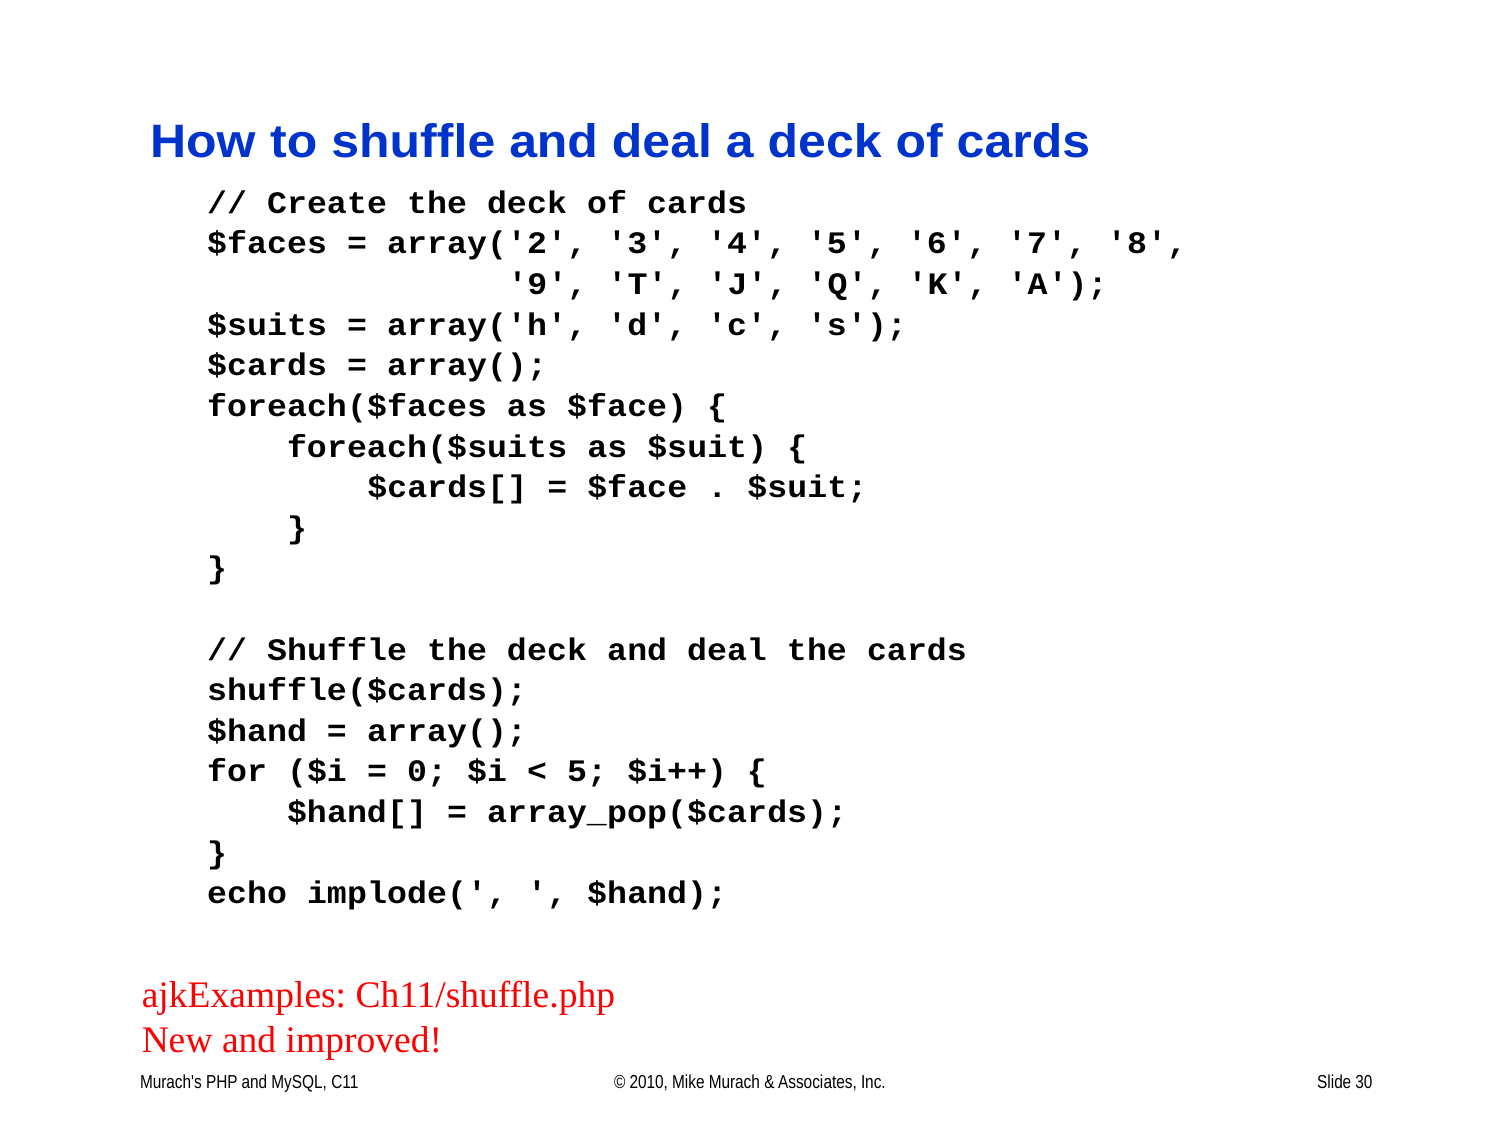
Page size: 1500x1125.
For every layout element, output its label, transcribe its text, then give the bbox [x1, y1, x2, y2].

slide_number Slide 30 [1074, 1025, 1388, 1100]
footer © 2010, Mike Murach & Associates, Inc. [474, 1025, 1025, 1100]
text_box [149, 112, 1352, 921]
text_box ajkExamples: Ch11/shuffle.php New and improved! [127, 962, 631, 1068]
slide_number Murach's PHP and MySQL, C11 [125, 1025, 450, 1100]
